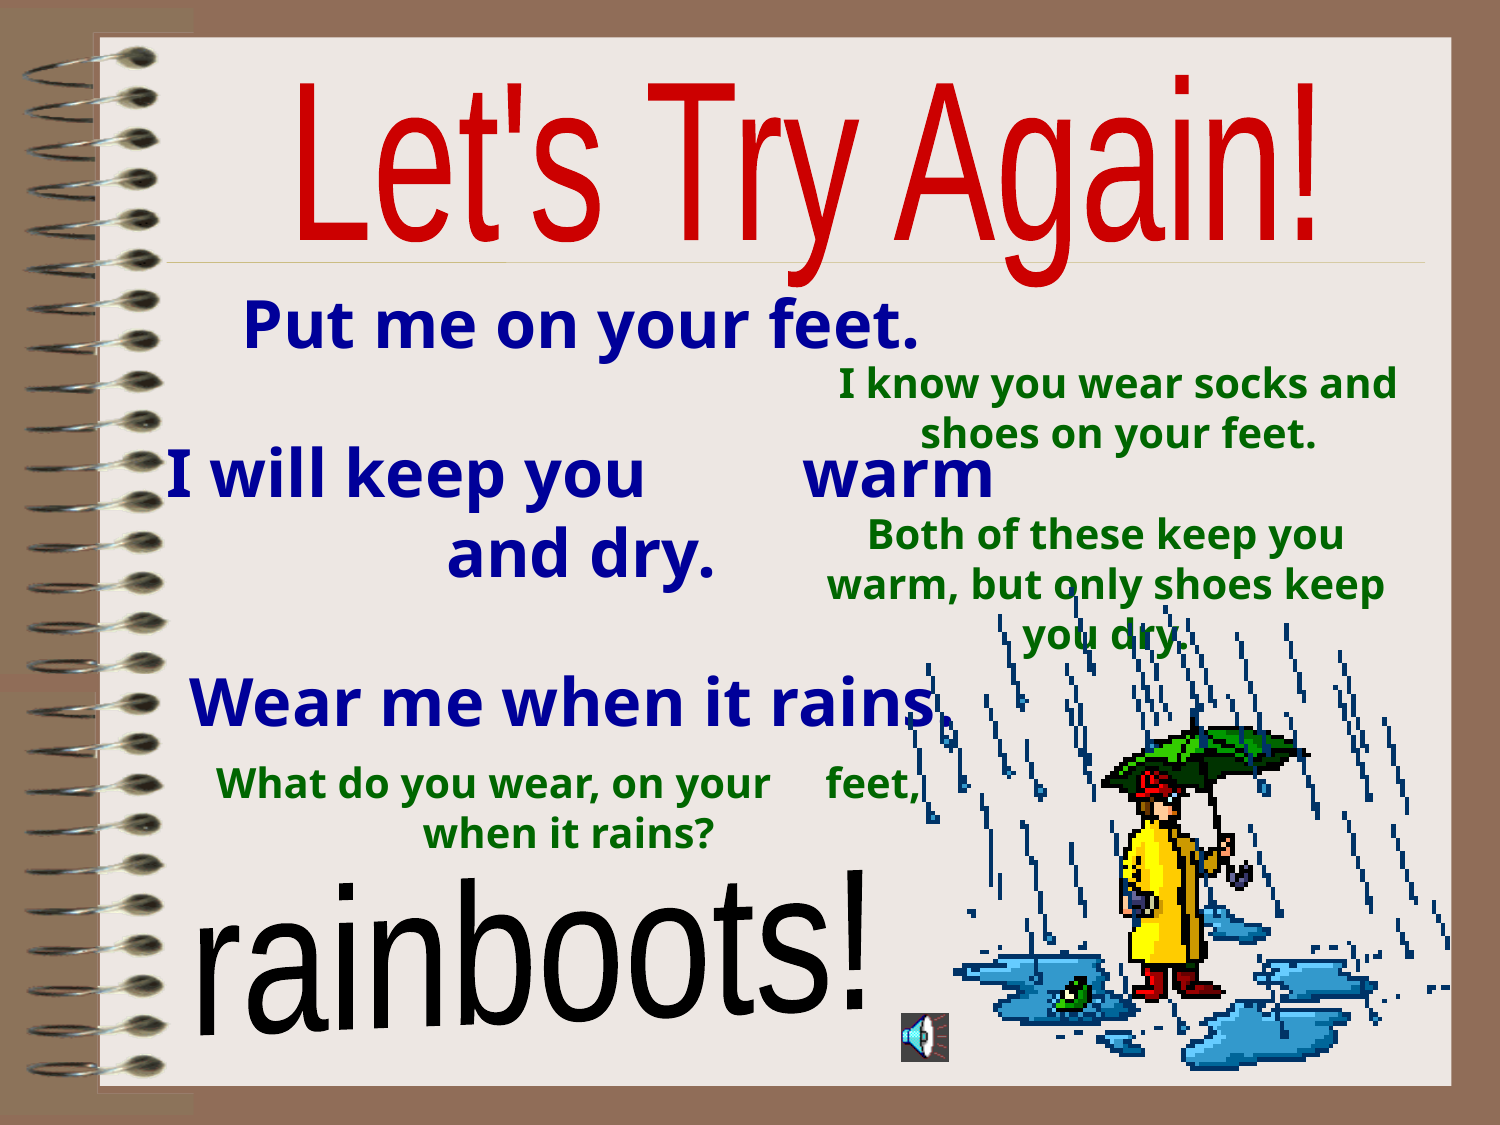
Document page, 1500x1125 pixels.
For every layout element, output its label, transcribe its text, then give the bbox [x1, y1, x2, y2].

text_box Put me on your feet. I will keep you warm and dry. Wear me when it rains. [137, 274, 1025, 811]
text_box What do you wear, on your feet, when it rains? [187, 749, 894, 865]
picture [899, 574, 1451, 1071]
text_box Both of these keep you warm, but only shoes keep you dry. [799, 500, 1413, 665]
text_box I know you wear socks and shoes on your feet. [812, 349, 1425, 465]
picture [0, 8, 194, 674]
picture [0, 692, 194, 1115]
